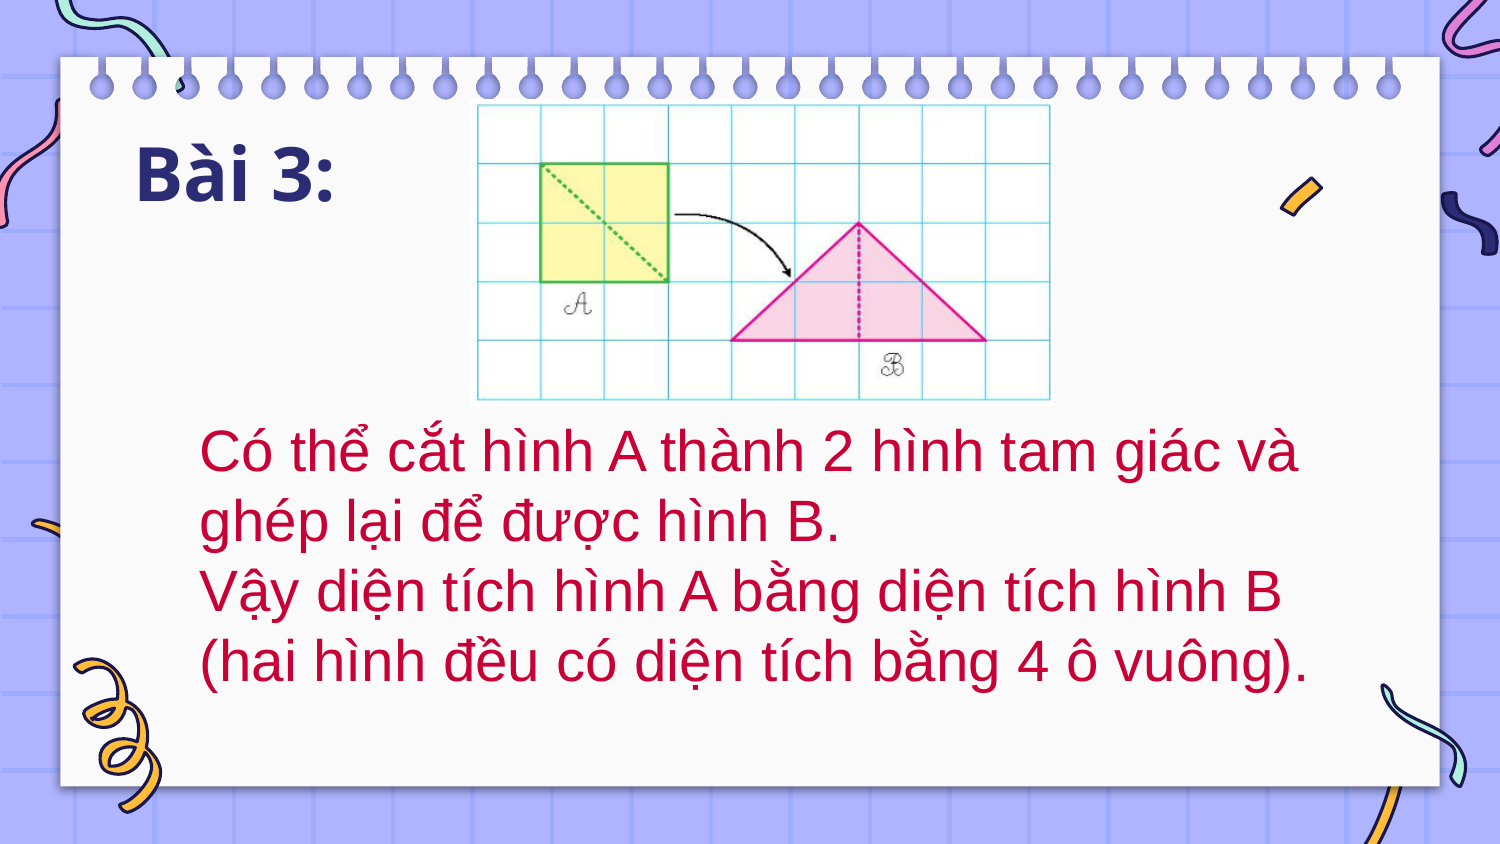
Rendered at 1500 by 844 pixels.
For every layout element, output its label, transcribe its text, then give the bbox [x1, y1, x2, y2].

title Bài 3: [1058, 132, 1382, 212]
text_box Có thể cắt hình A thành 2 hình tam giác và ghép lại để được hình B. Vậy diện tích hình A bằng diện tích hình B (hai hình đều có diện tích bằng 4 ô vuông). [185, 405, 1404, 701]
title Bài 3: [118, 132, 464, 212]
picture [469, 99, 1054, 406]
